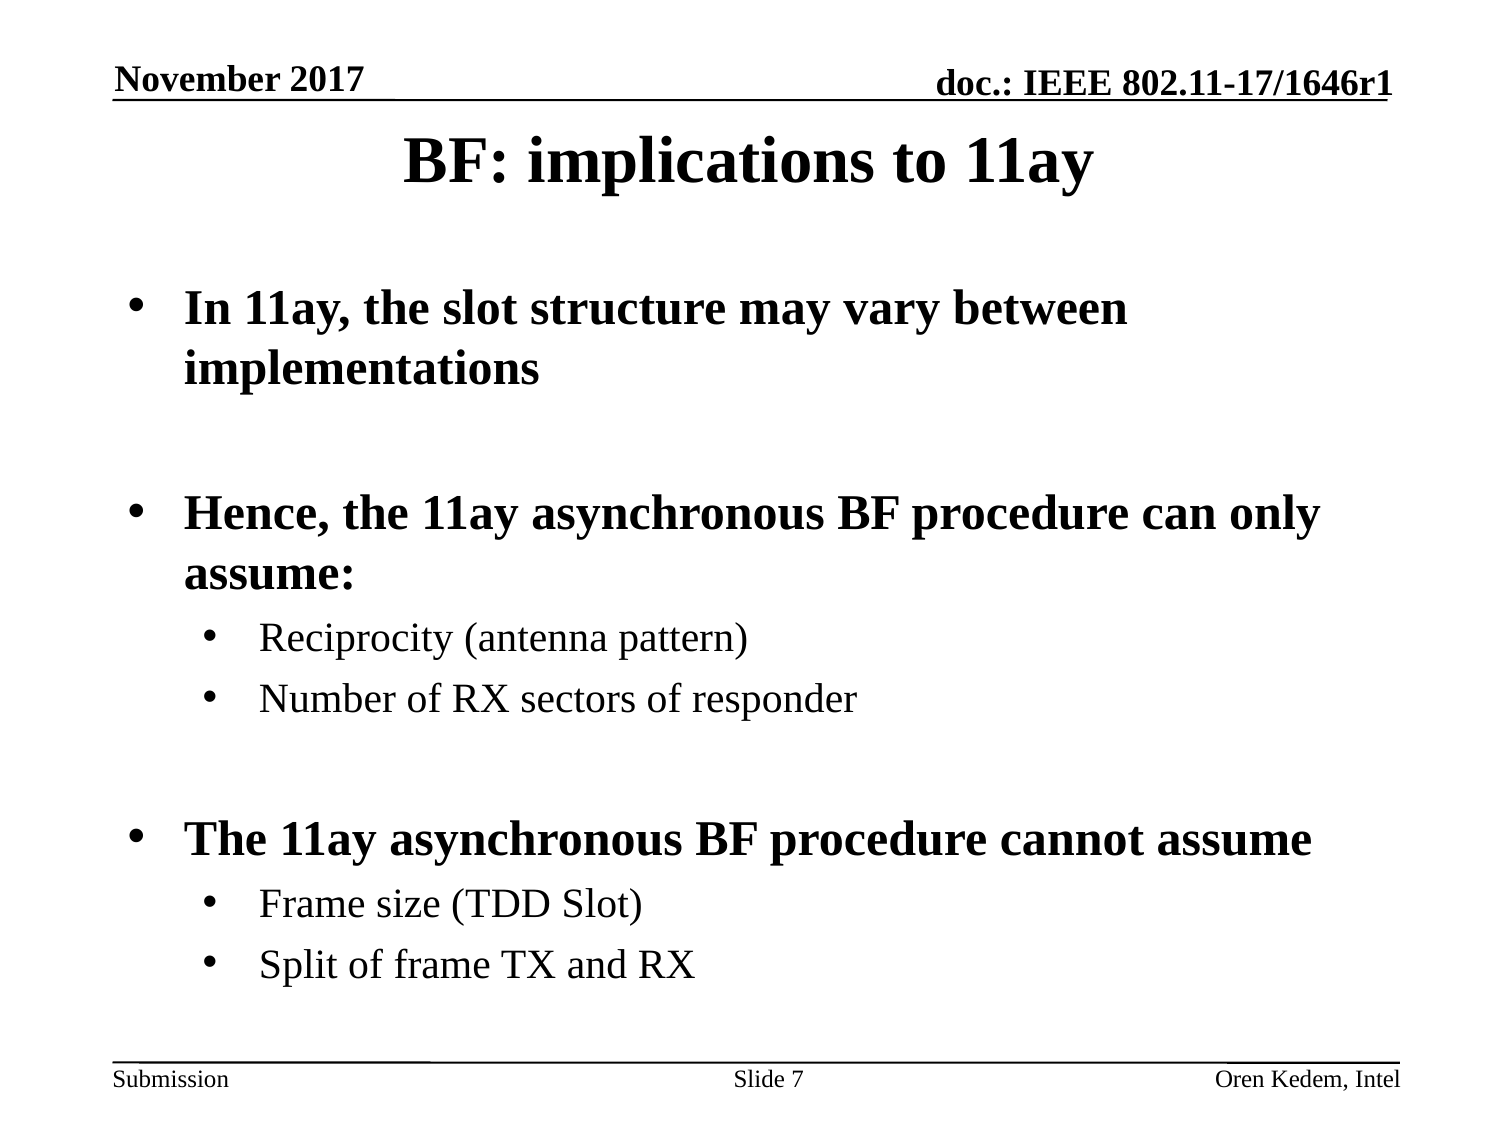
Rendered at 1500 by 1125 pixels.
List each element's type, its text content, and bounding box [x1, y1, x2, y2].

footer Oren Kedem, Intel [878, 1061, 1402, 1093]
slide_number Slide 7 [702, 1061, 835, 1123]
list In 11ay, the slot structure may vary between implementations Hence, the 11ay asynchronous BF procedure can only assume: Reciprocity (antenna pattern) Number of RX sectors of responder The 11ay asynchronous BF procedure cannot assume Frame size (TDD Slot) Split of frame TX and RX [112, 266, 1388, 943]
title BF: implications to 11ay [112, 68, 1388, 244]
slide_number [114, 54, 423, 100]
